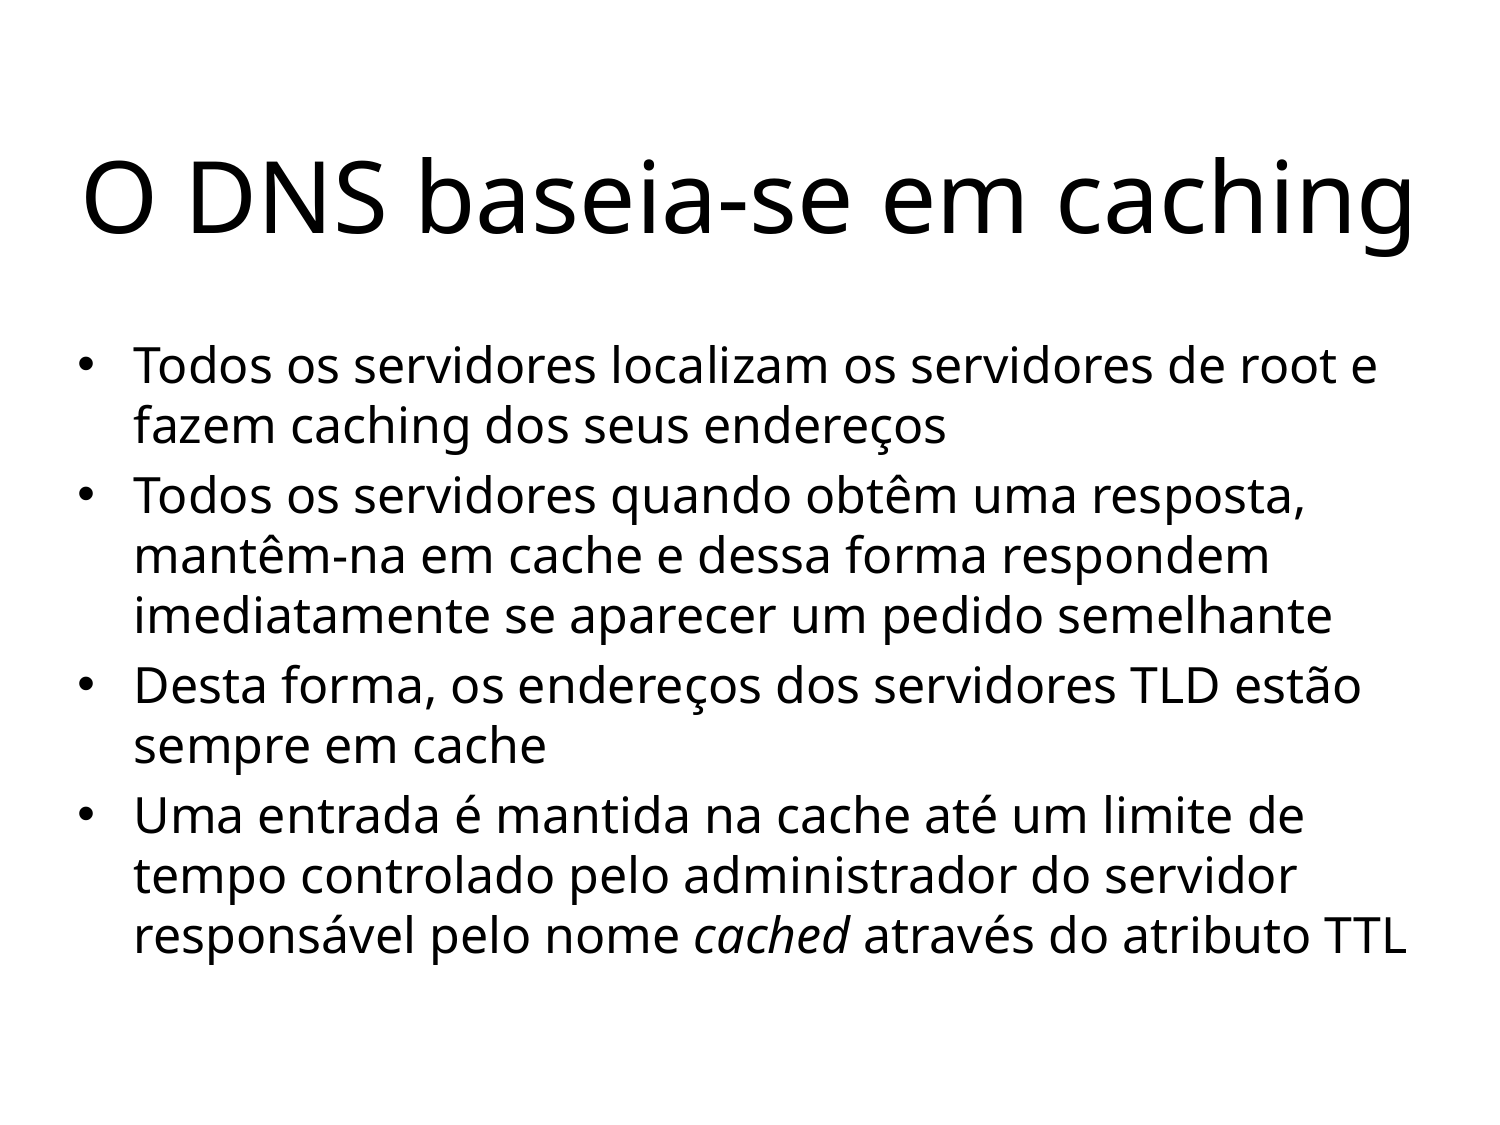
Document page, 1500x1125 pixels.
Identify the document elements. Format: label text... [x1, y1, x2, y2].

title O DNS baseia-se em caching [62, 99, 1438, 287]
list Todos os servidores localizam os servidores de root e fazem caching dos seus endereços Todos os servidores quando obtêm uma resposta, mantêm-na em cache e dessa forma respondem imediatamente se aparecer um pedido semelhante Desta forma, os endereços dos servidores TLD estão sempre em cache Uma entrada é mantida na cache até um limite de tempo controlado pelo administrador do servidor responsável pelo nome cached através do atributo TTL [62, 326, 1438, 1054]
